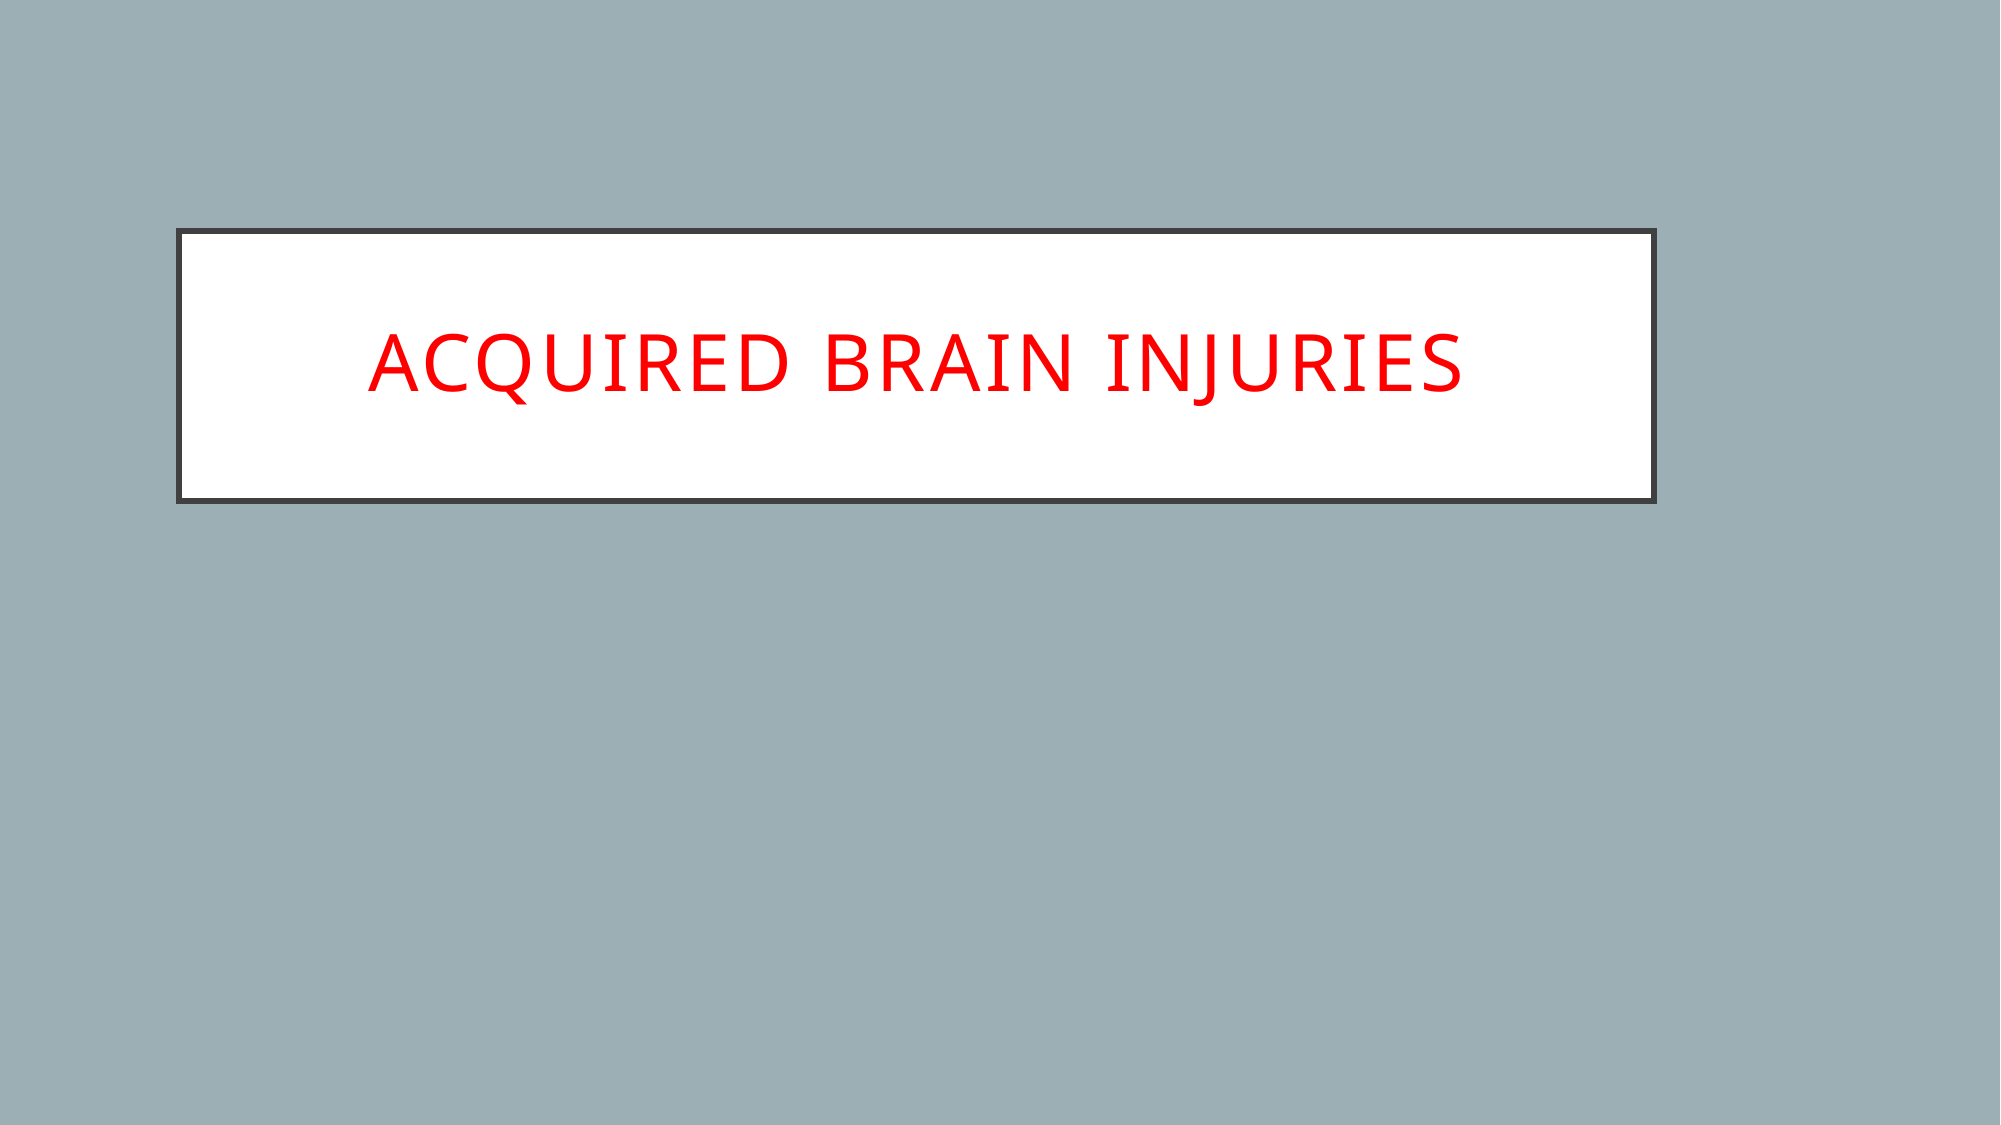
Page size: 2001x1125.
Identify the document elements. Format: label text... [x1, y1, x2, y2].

title Acquired brain injuries [176, 228, 1657, 504]
